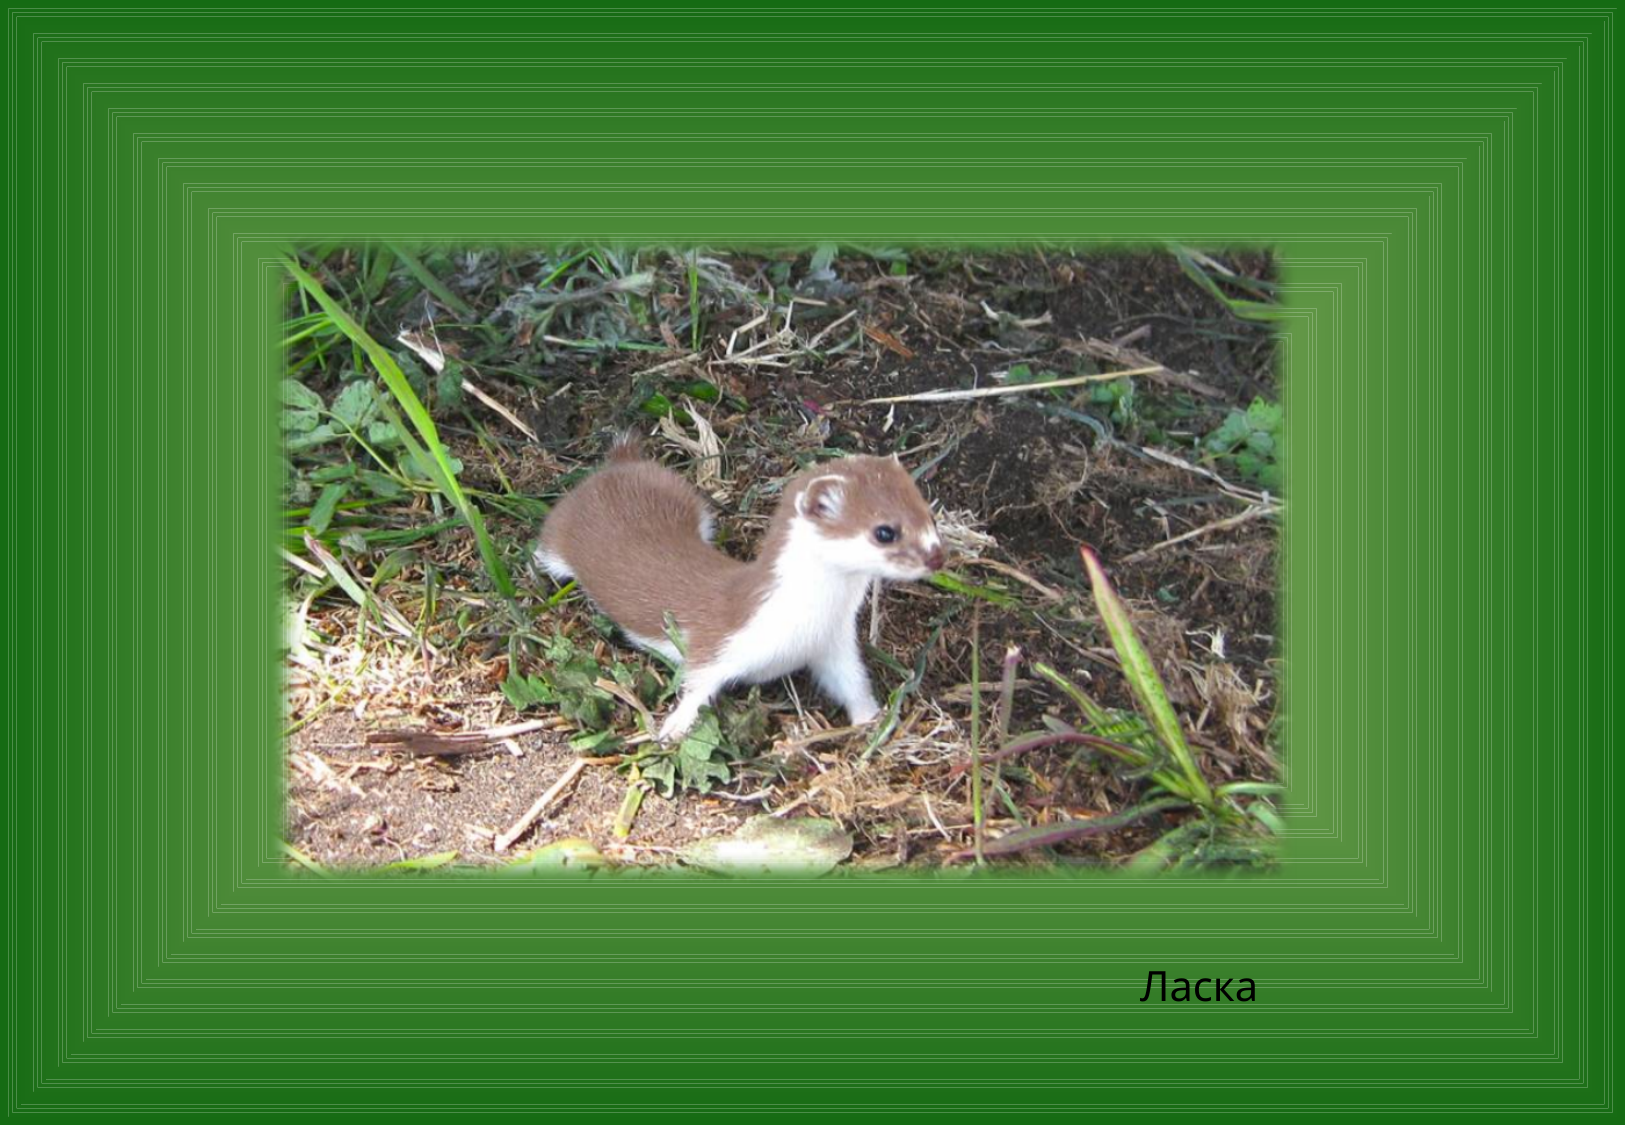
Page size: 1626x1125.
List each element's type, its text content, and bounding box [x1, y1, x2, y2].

text_box Ласка [800, 952, 1274, 1018]
picture [268, 231, 1297, 886]
